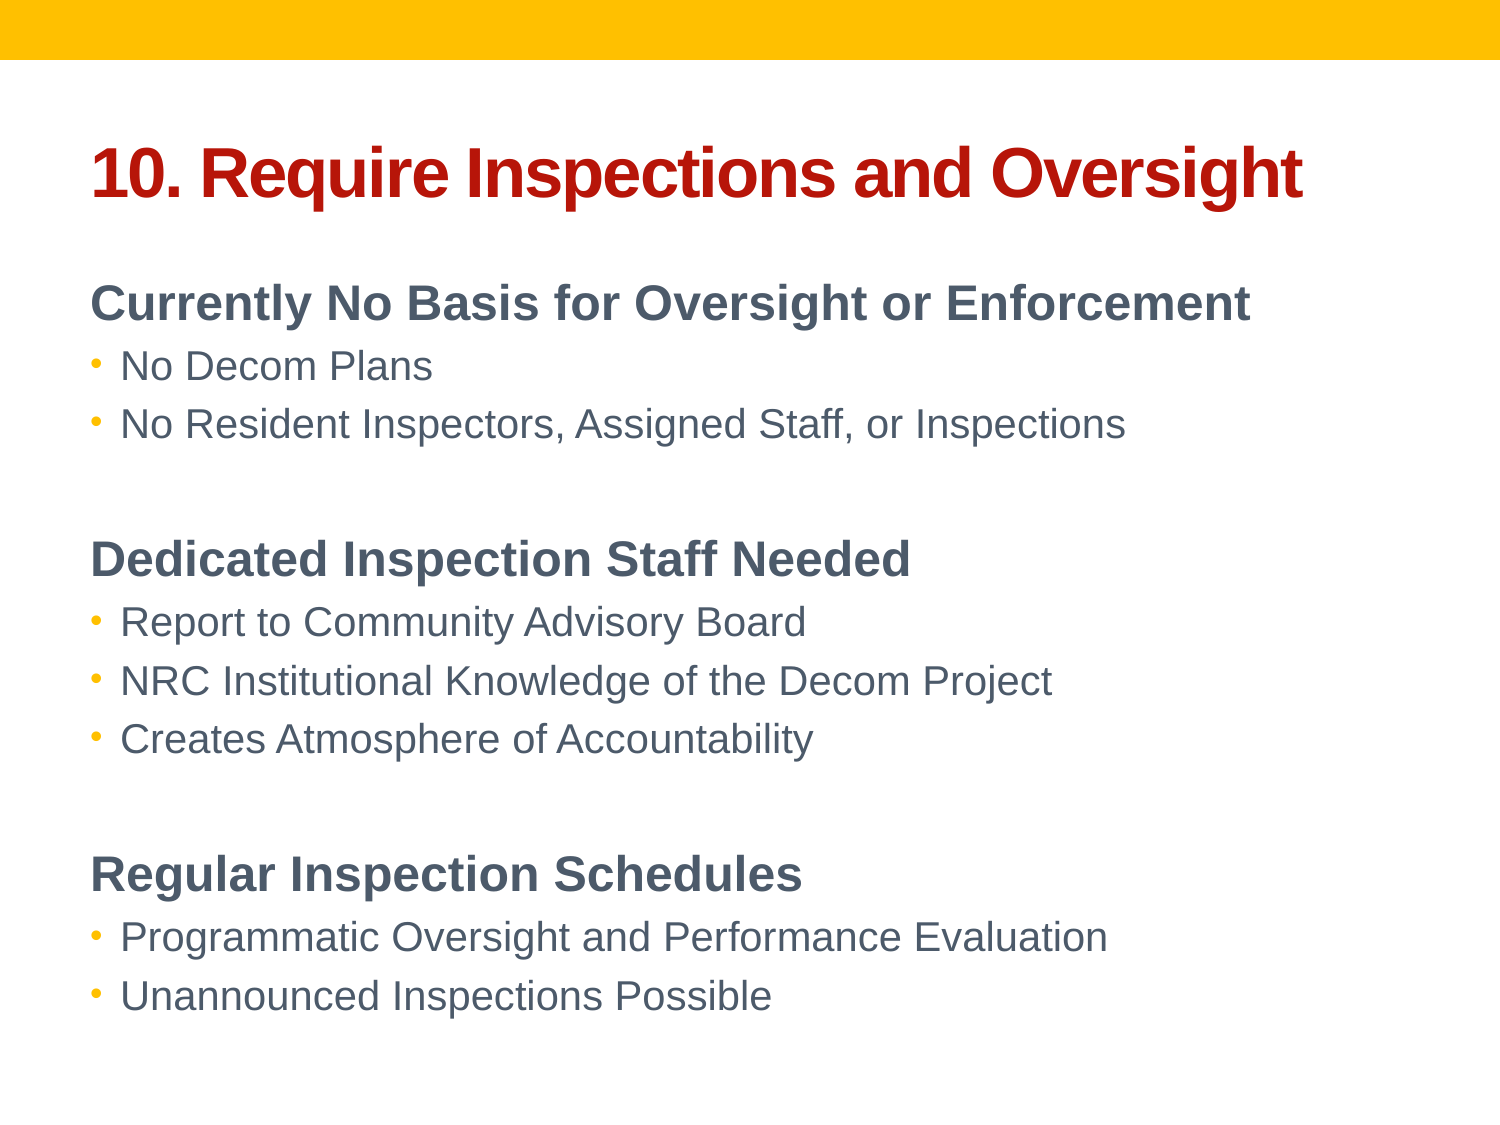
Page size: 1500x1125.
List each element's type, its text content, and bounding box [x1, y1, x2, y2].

list Currently No Basis for Oversight or Enforcement No Decom Plans No Resident Inspectors, Assigned Staff, or Inspections Dedicated Inspection Staff Needed Report to Community Advisory Board NRC Institutional Knowledge of the Decom Project Creates Atmosphere of Accountability Regular Inspection Schedules Programmatic Oversight and Performance Evaluation Unannounced Inspections Possible [74, 262, 1426, 1063]
title 10. Require Inspections and Oversight [75, 87, 1425, 250]
